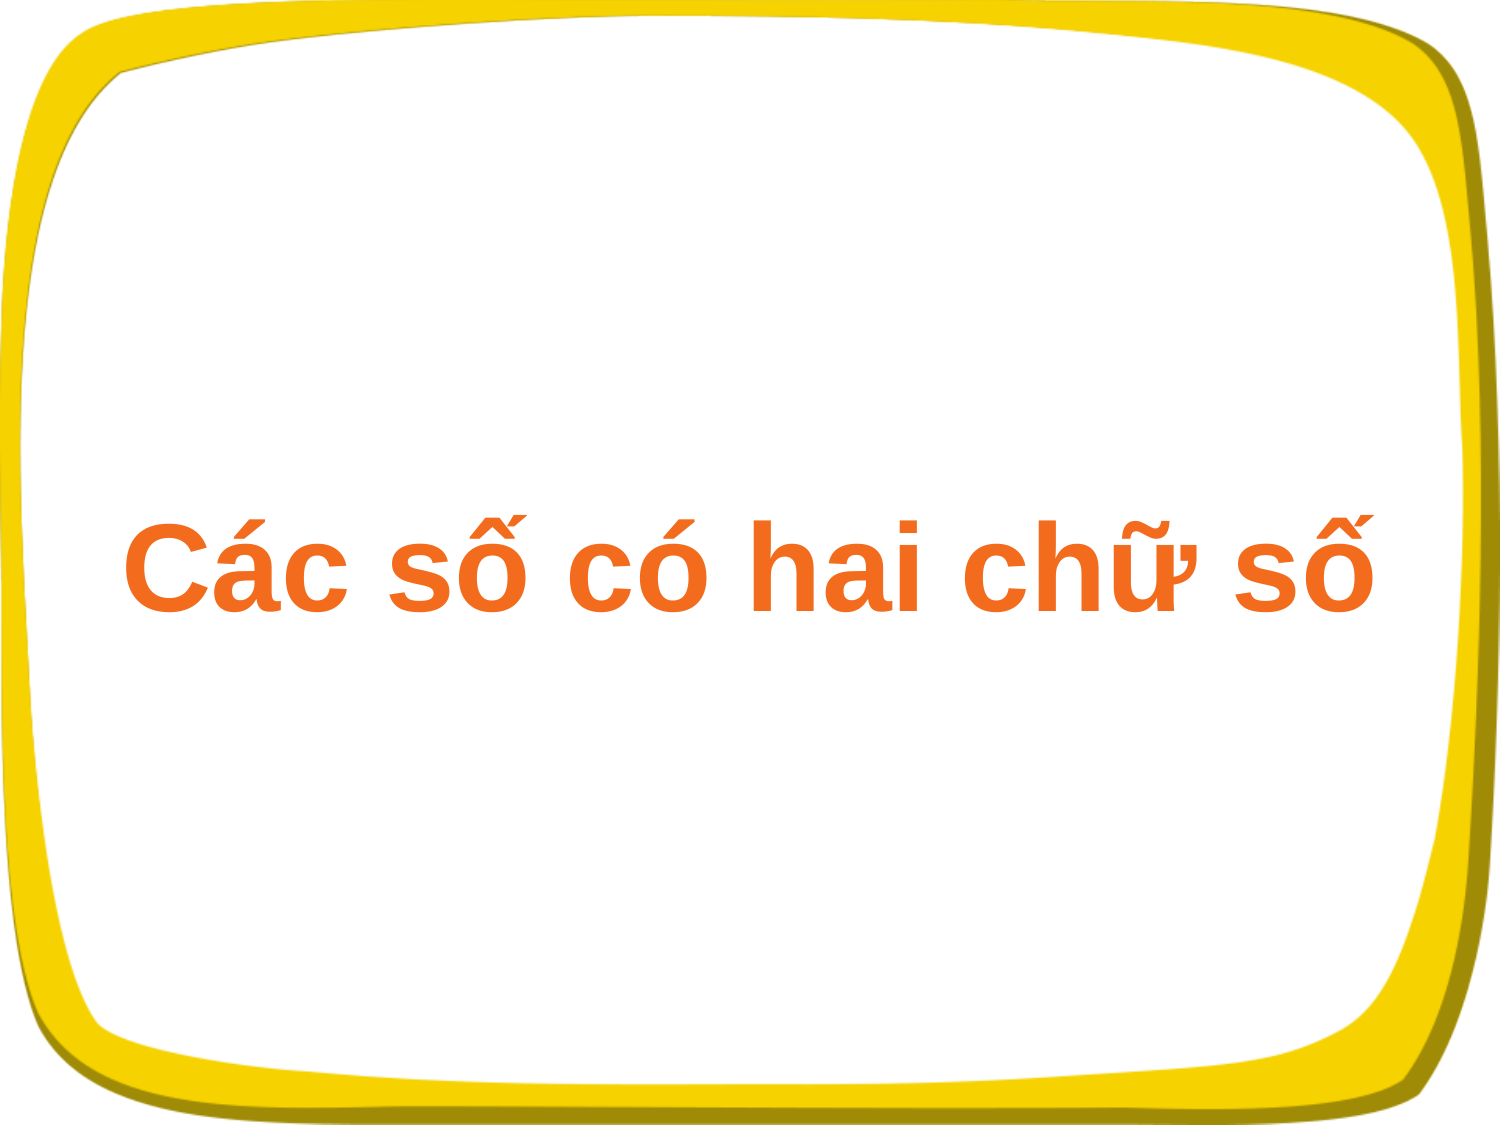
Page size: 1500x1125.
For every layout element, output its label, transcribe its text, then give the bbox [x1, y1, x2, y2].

picture [0, 0, 1500, 1125]
text_box Các số có hai chữ số [106, 479, 1394, 644]
